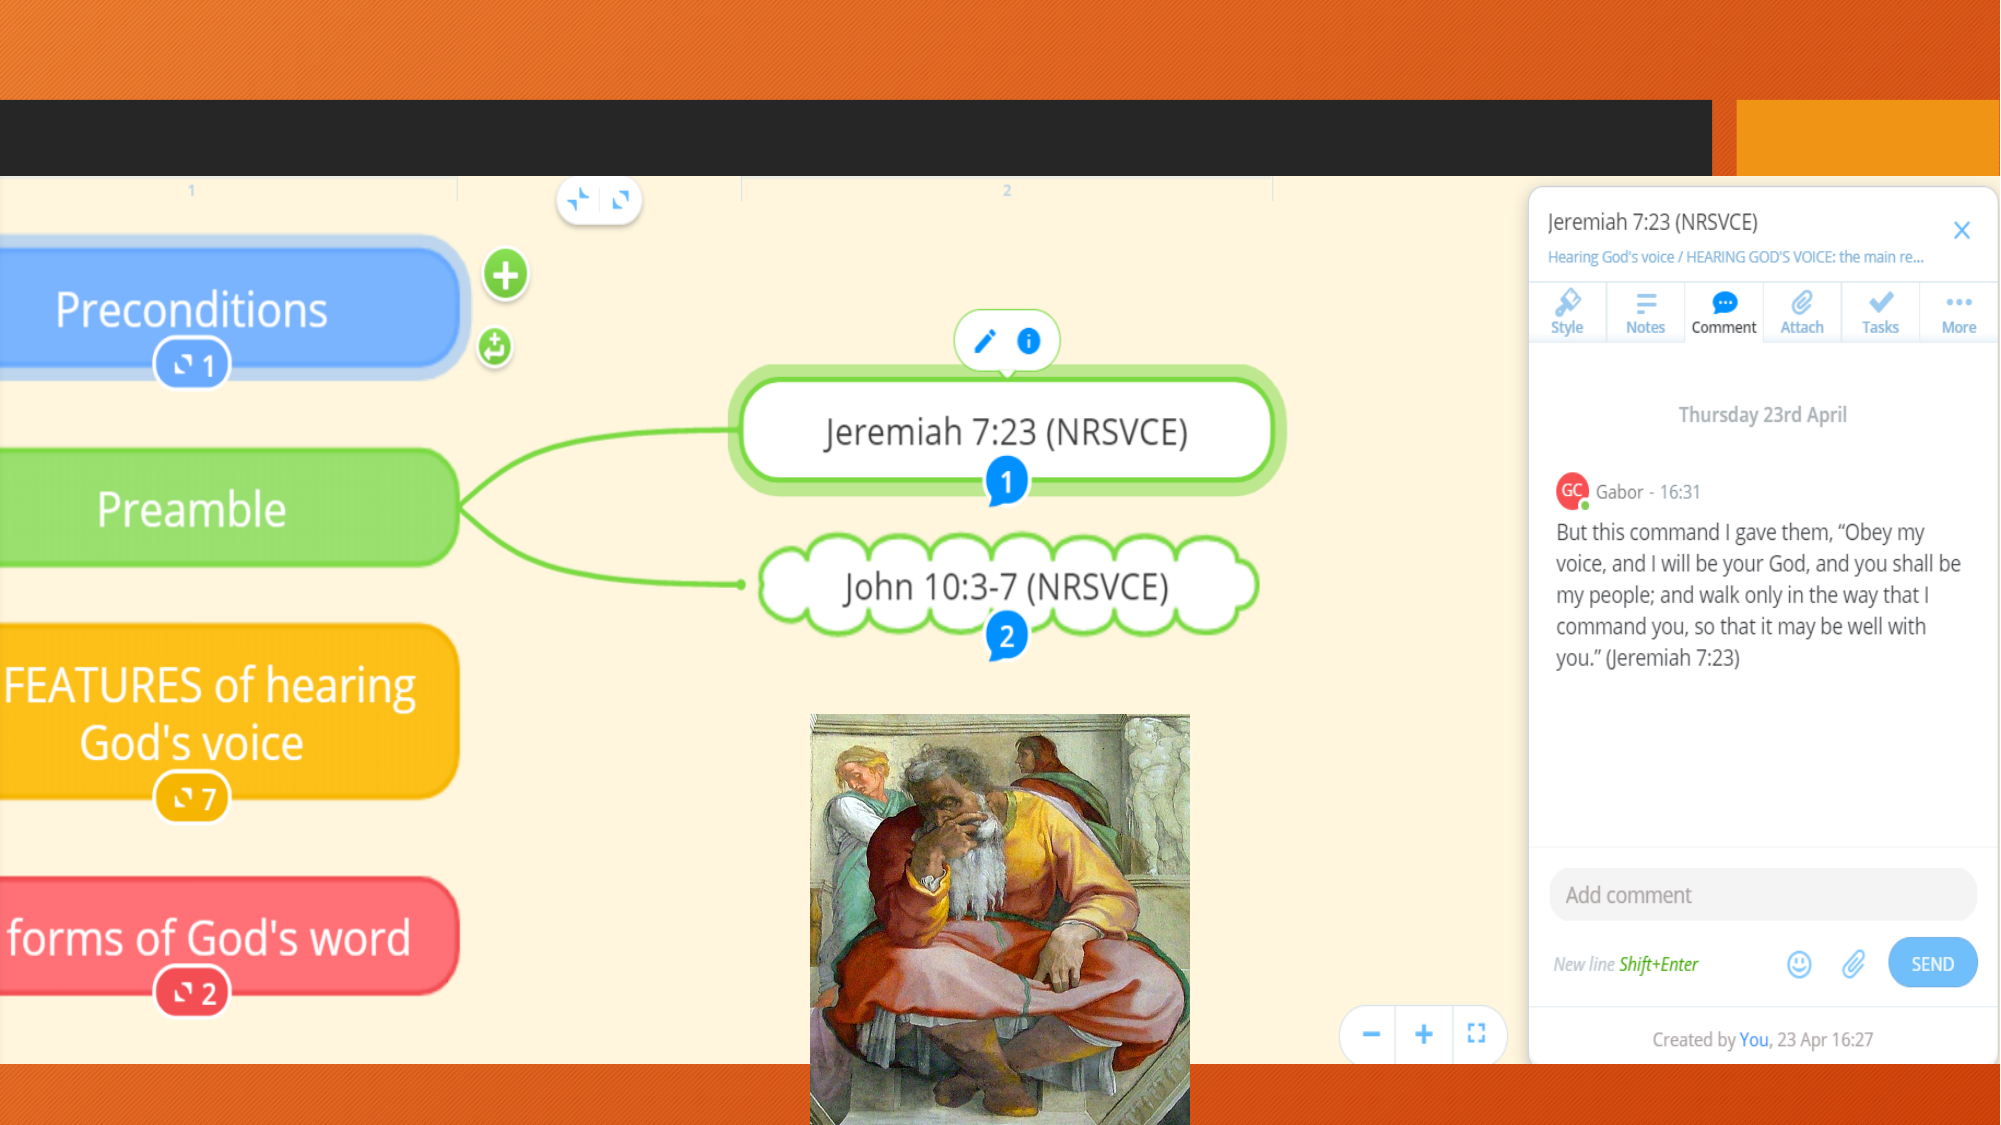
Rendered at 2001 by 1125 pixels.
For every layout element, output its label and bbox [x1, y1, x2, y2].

picture [0, 175, 2000, 1125]
